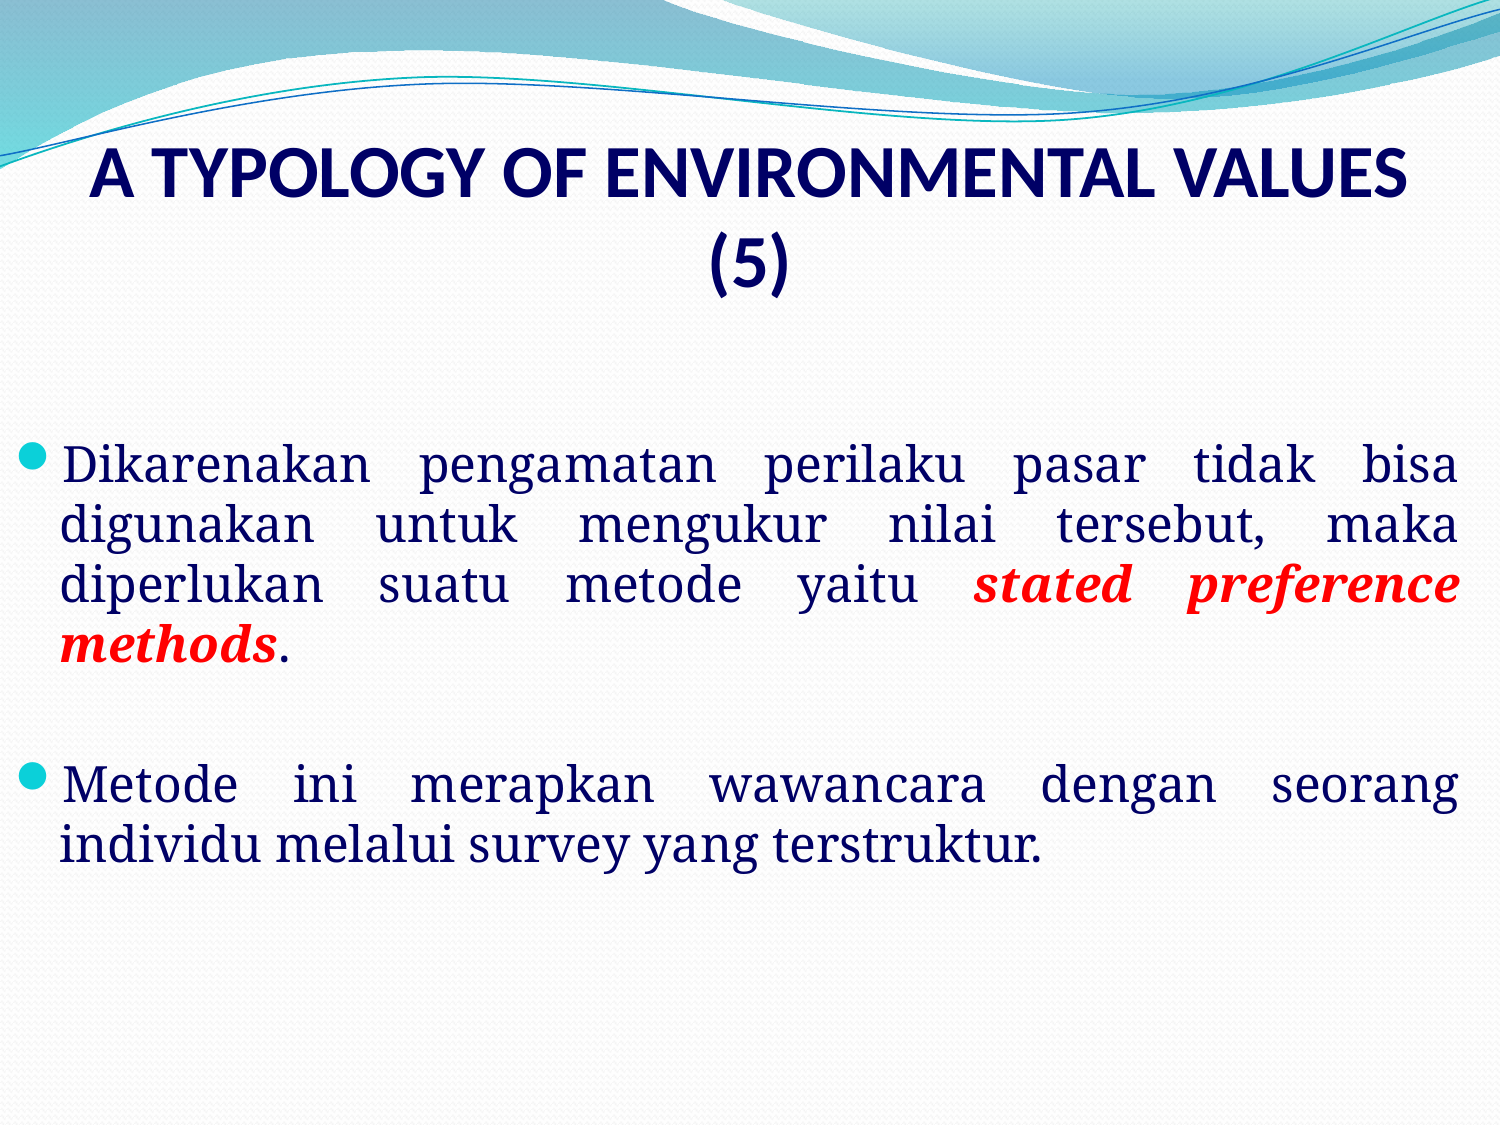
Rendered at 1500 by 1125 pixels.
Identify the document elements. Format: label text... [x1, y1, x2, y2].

list Dikarenakan pengamatan perilaku pasar tidak bisa digunakan untuk mengukur nilai tersebut, maka diperlukan suatu metode yaitu stated preference methods. Metode ini merapkan wawancara dengan seorang individu melalui survey yang terstruktur. [0, 425, 1475, 1038]
title A TYPOLOGY OF ENVIRONMENTAL VALUES (5) [75, 115, 1425, 303]
